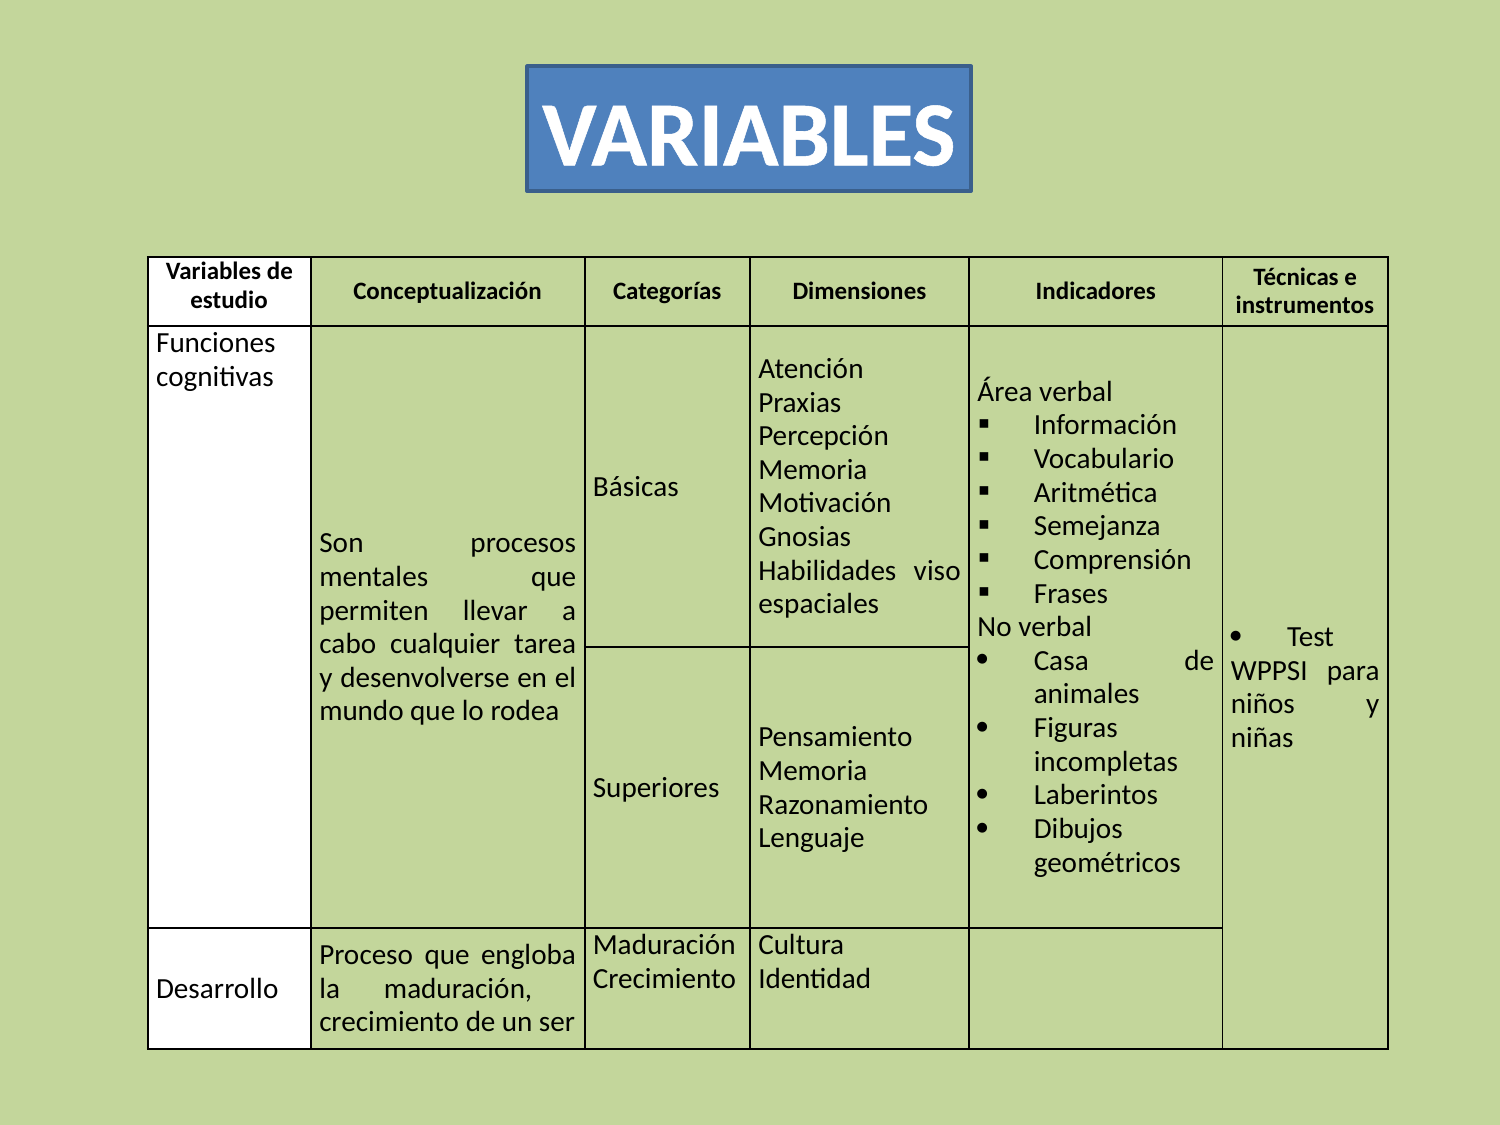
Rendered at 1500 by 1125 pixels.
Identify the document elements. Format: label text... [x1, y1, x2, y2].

text_box VARIABLES [525, 64, 973, 193]
table_cell Pensamiento Memoria Razonamiento Lenguaje [751, 648, 968, 927]
table_header Categorías [586, 258, 749, 325]
table_cell Cultura Identidad [751, 929, 968, 1048]
table_header Técnicas e instrumentos [1223, 258, 1387, 325]
table_cell Test WPPSI para niños y niñas [1223, 327, 1387, 1048]
table_header Conceptualización [312, 258, 584, 325]
table_header Dimensiones [751, 258, 968, 325]
table_cell Desarrollo [149, 929, 310, 1048]
table_header Indicadores [970, 258, 1222, 325]
table_cell Básicas [586, 327, 749, 646]
table_cell Maduración Crecimiento [586, 929, 749, 1048]
table_cell Área verbal Información Vocabulario Aritmética Semejanza Comprensión Frases No verbal Casa de animales Figuras incompletas Laberintos Dibujos geométricos [970, 327, 1222, 927]
table_cell [970, 929, 1222, 1048]
table_cell Son procesos mentales que permiten llevar a cabo cualquier tarea y desenvolverse en el mundo que lo rodea [312, 327, 584, 927]
table_cell Funciones cognitivas [149, 327, 310, 927]
table_cell Proceso que engloba la maduración, crecimiento de un ser [312, 929, 584, 1048]
table_cell Superiores [586, 648, 749, 927]
table_header Variables de estudio [149, 258, 310, 325]
table_cell Atención Praxias Percepción Memoria Motivación Gnosias Habilidades viso espaciales [751, 327, 968, 646]
